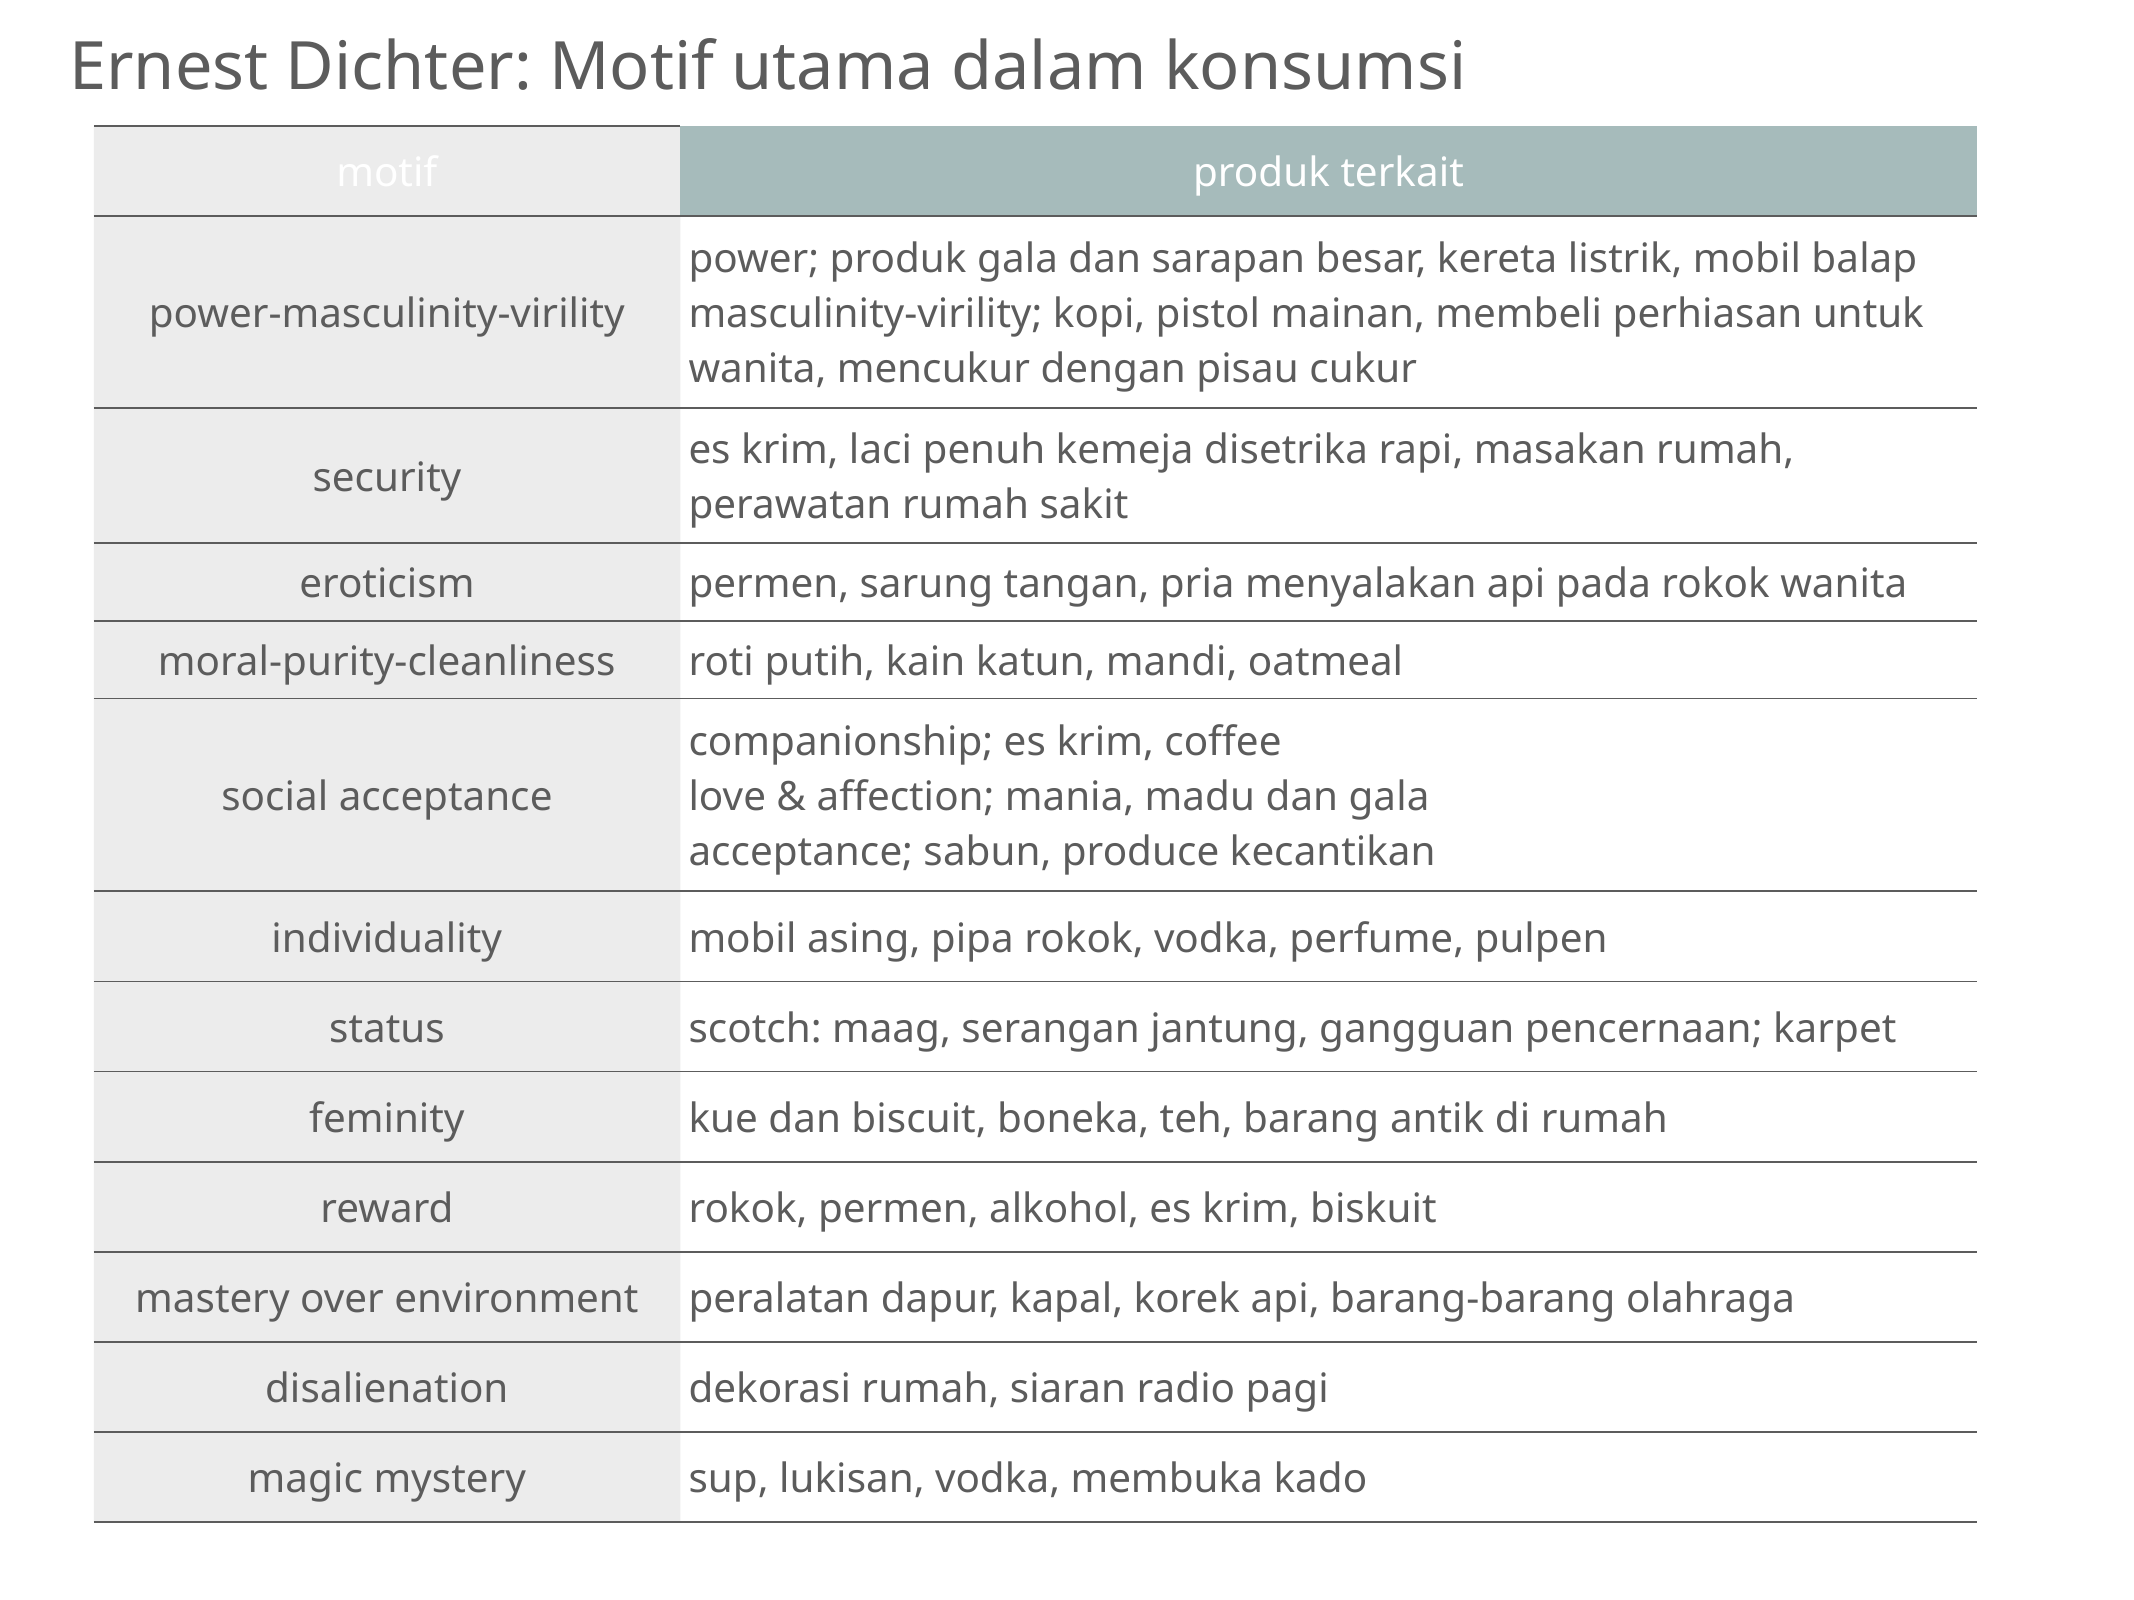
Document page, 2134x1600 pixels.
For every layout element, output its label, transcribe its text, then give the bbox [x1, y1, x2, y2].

table_cell individuality [94, 892, 680, 981]
table_cell eroticism [94, 544, 680, 620]
table_cell companionship; es krim, coffee love & affection; mania, madu dan gala acceptance; sabun, produce kecantikan [680, 699, 1977, 890]
table_cell magic mystery [94, 1433, 680, 1521]
table_cell power; produk gala dan sarapan besar, kereta listrik, mobil balap masculinity-virility; kopi, pistol mainan, membeli perhiasan untuk wanita, mencukur dengan pisau cukur [680, 217, 1977, 407]
table_cell status [94, 982, 680, 1071]
table_cell kue dan biscuit, boneka, teh, barang antik di rumah [680, 1072, 1977, 1161]
table_cell roti putih, kain katun, mandi, oatmeal [680, 622, 1977, 698]
table_cell power-masculinity-virility [94, 217, 680, 407]
table_cell reward [94, 1163, 680, 1251]
table_cell disalienation [94, 1343, 680, 1431]
table_cell feminity [94, 1072, 680, 1161]
table_cell security [94, 409, 680, 542]
table_cell mobil asing, pipa rokok, vodka, perfume, pulpen [680, 892, 1977, 981]
table_cell es krim, laci penuh kemeja disetrika rapi, masakan rumah, perawatan rumah sakit [680, 409, 1977, 542]
table_header produk terkait [680, 126, 1977, 215]
table_cell social acceptance [94, 699, 680, 890]
table_cell permen, sarung tangan, pria menyalakan api pada rokok wanita [680, 544, 1977, 620]
table_cell moral-purity-cleanliness [94, 622, 680, 698]
text_box Ernest Dichter: Motif utama dalam konsumsi [61, 14, 1477, 111]
table_cell peralatan dapur, kapal, korek api, barang-barang olahraga [680, 1253, 1977, 1341]
table_cell sup, lukisan, vodka, membuka kado [680, 1433, 1977, 1521]
table_header motif [94, 127, 680, 215]
table_cell dekorasi rumah, siaran radio pagi [680, 1343, 1977, 1431]
table_cell rokok, permen, alkohol, es krim, biskuit [680, 1163, 1977, 1251]
table_cell scotch: maag, serangan jantung, gangguan pencernaan; karpet [680, 982, 1977, 1071]
table_cell mastery over environment [94, 1253, 680, 1341]
